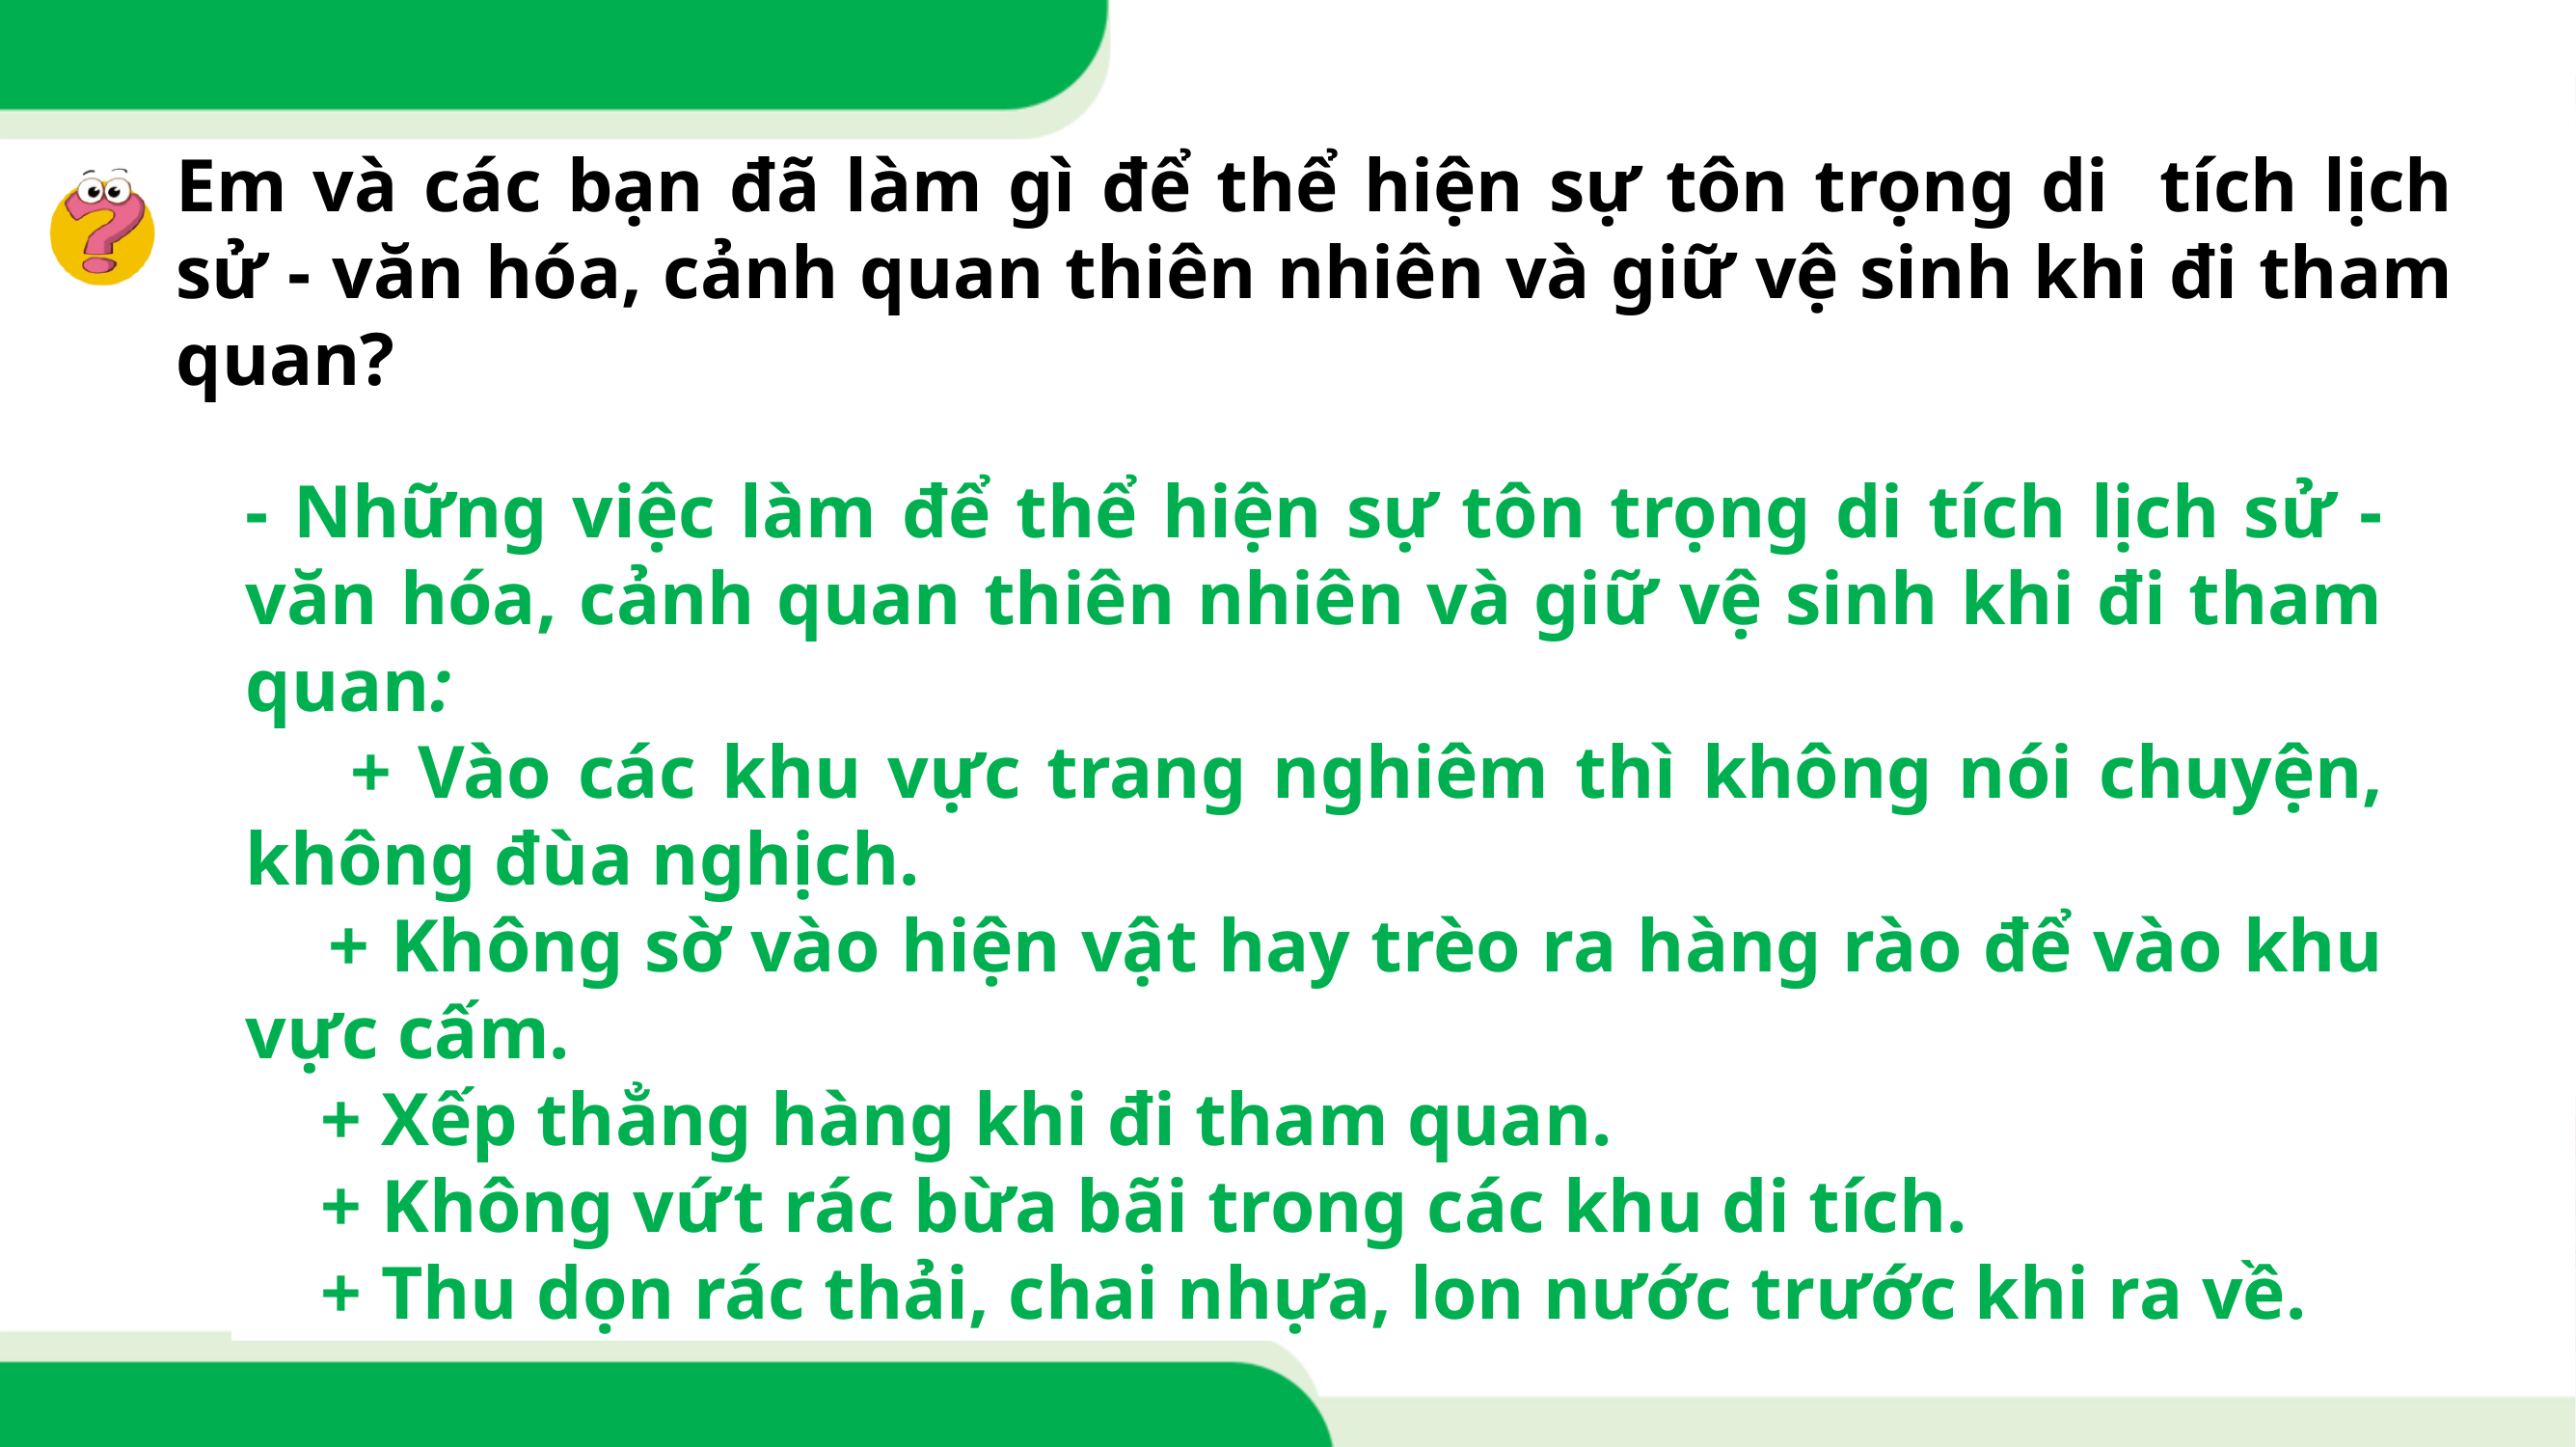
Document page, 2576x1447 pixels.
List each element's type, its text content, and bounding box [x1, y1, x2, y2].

picture [0, 0, 2576, 1447]
text_box - Những việc làm để thể hiện sự tôn trọng di tích lịch sử - văn hóa, cảnh quan thiên nhiên và giữ vệ sinh khi đi tham quan: + Vào các khu vực trang nghiêm thì không nói chuyện, không đùa nghịch. + Không sờ vào hiện vật hay trèo ra hàng rào để vào khu vực cấm. + Xếp thẳng hàng khi đi tham quan. + Không vứt rác bừa bãi trong các khu di tích. + Thu dọn rác thải, chai nhựa, lon nước trước khi ra về. [231, 457, 2400, 1341]
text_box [45, 132, 2470, 411]
